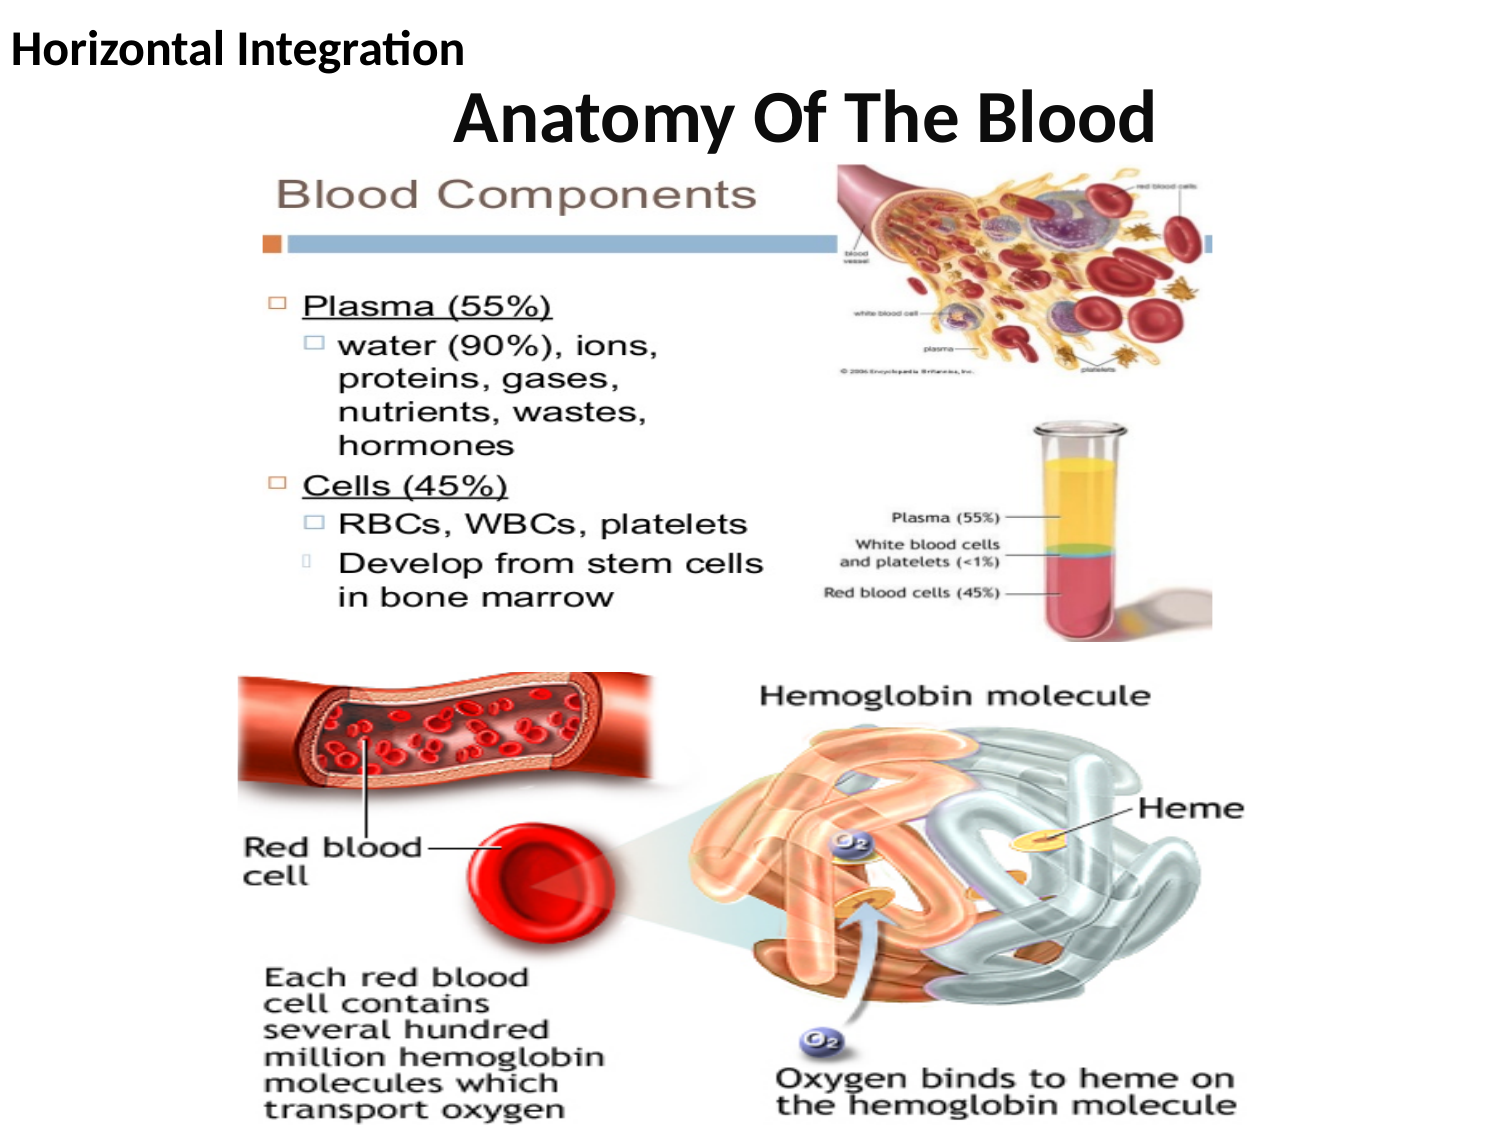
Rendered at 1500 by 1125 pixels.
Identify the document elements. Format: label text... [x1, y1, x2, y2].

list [262, 162, 1213, 642]
title Anatomy Of The Blood [262, 62, 1350, 175]
picture [237, 672, 1247, 1125]
text_box Horizontal Integration [0, 0, 600, 90]
